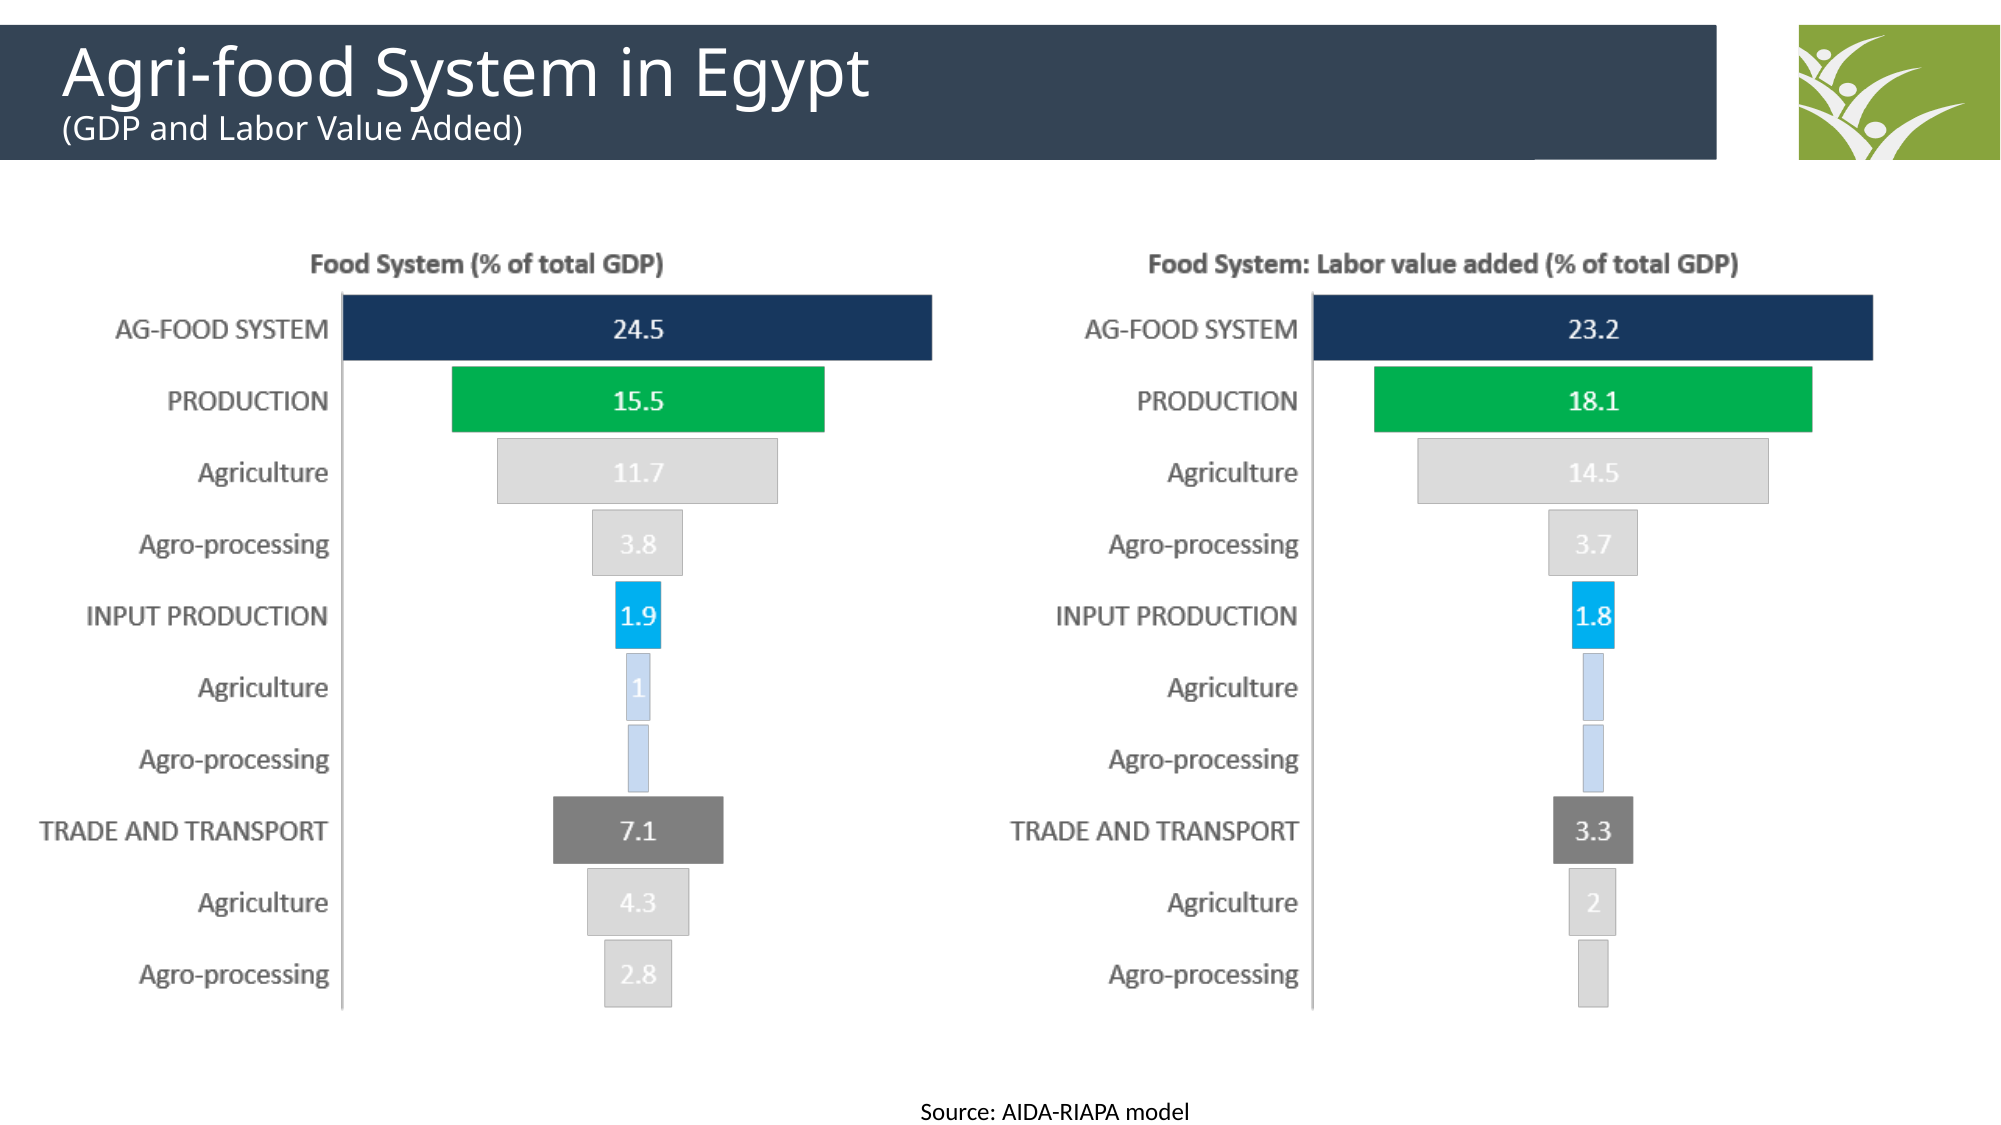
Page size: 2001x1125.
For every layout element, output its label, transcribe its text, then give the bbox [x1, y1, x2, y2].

text_box Agri-food System in Egypt (GDP and Labor Value Added) [47, 0, 1761, 191]
picture [27, 236, 951, 1026]
text_box Source: AIDA-RIAPA model [905, 1088, 1206, 1125]
picture [999, 236, 1892, 1026]
